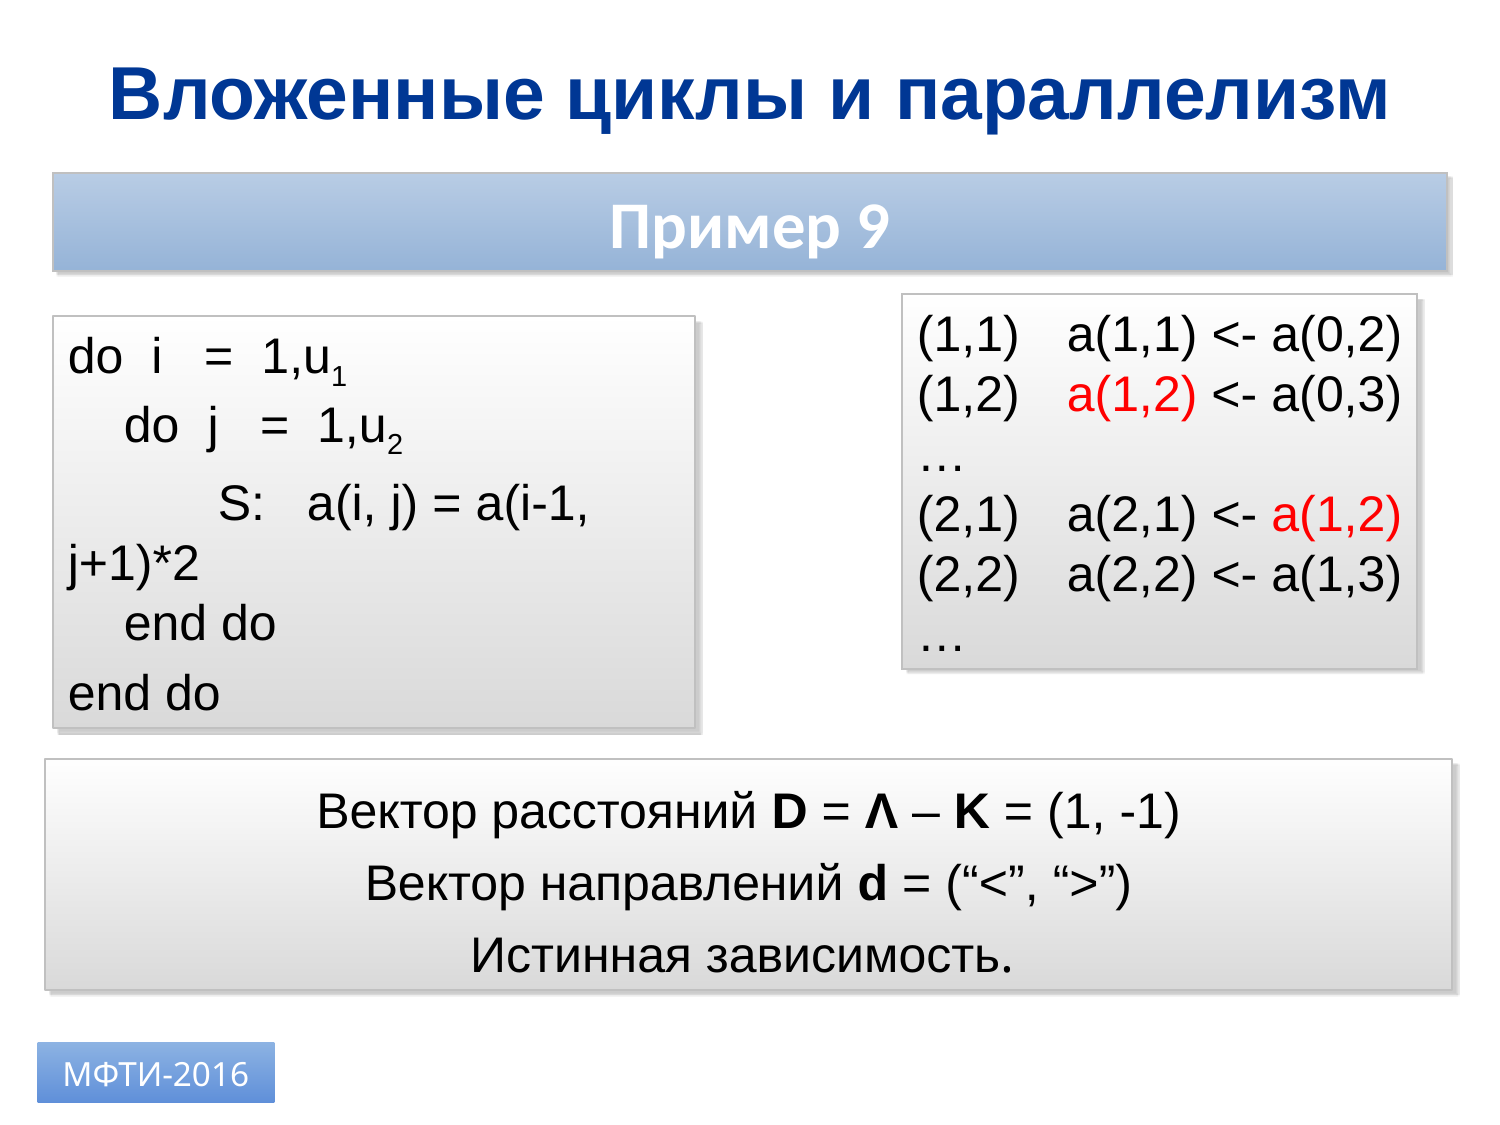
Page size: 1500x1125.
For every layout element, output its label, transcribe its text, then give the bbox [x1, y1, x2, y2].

text_box Пример 9 [53, 173, 1447, 271]
text_box Вектор расстояний D = Λ – Κ = (1, -1) Вектор направлений d = (“<”, “>”) Истинная зависимость. [44, 759, 1453, 990]
footer МФТИ-2016 [36, 1042, 275, 1104]
text_box (1,1) a(1,1) <- a(0,2) (1,2) a(1,2) <- a(0,3) … (2,1) a(2,1) <- a(1,2) (2,2) a(2,2) <- a(1,3) … [902, 294, 1418, 669]
text_box do i = 1,u1 do j = 1,u2 S: a(i, j) = a(i-1, j+1)*2 end do end do [53, 316, 696, 728]
text_box Вложенные циклы и параллелизм [53, 39, 1447, 141]
